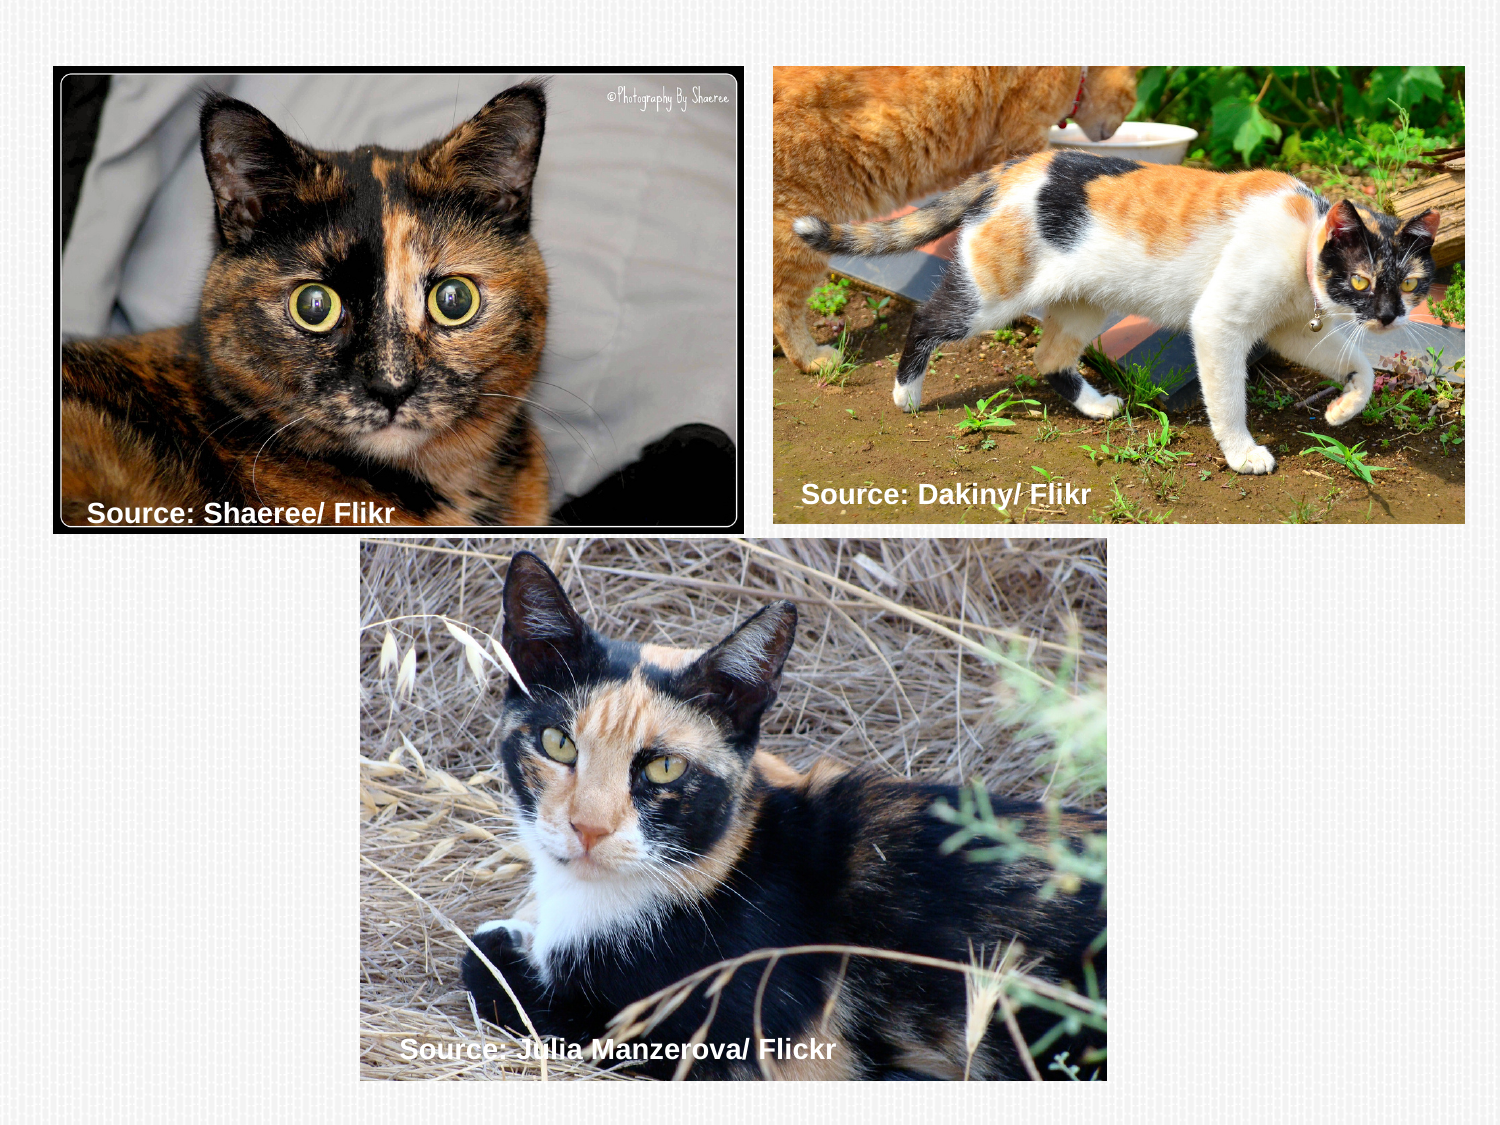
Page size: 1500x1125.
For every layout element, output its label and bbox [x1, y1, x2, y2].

picture [773, 65, 1466, 525]
text_box [52, 65, 744, 546]
picture [359, 538, 1108, 1081]
